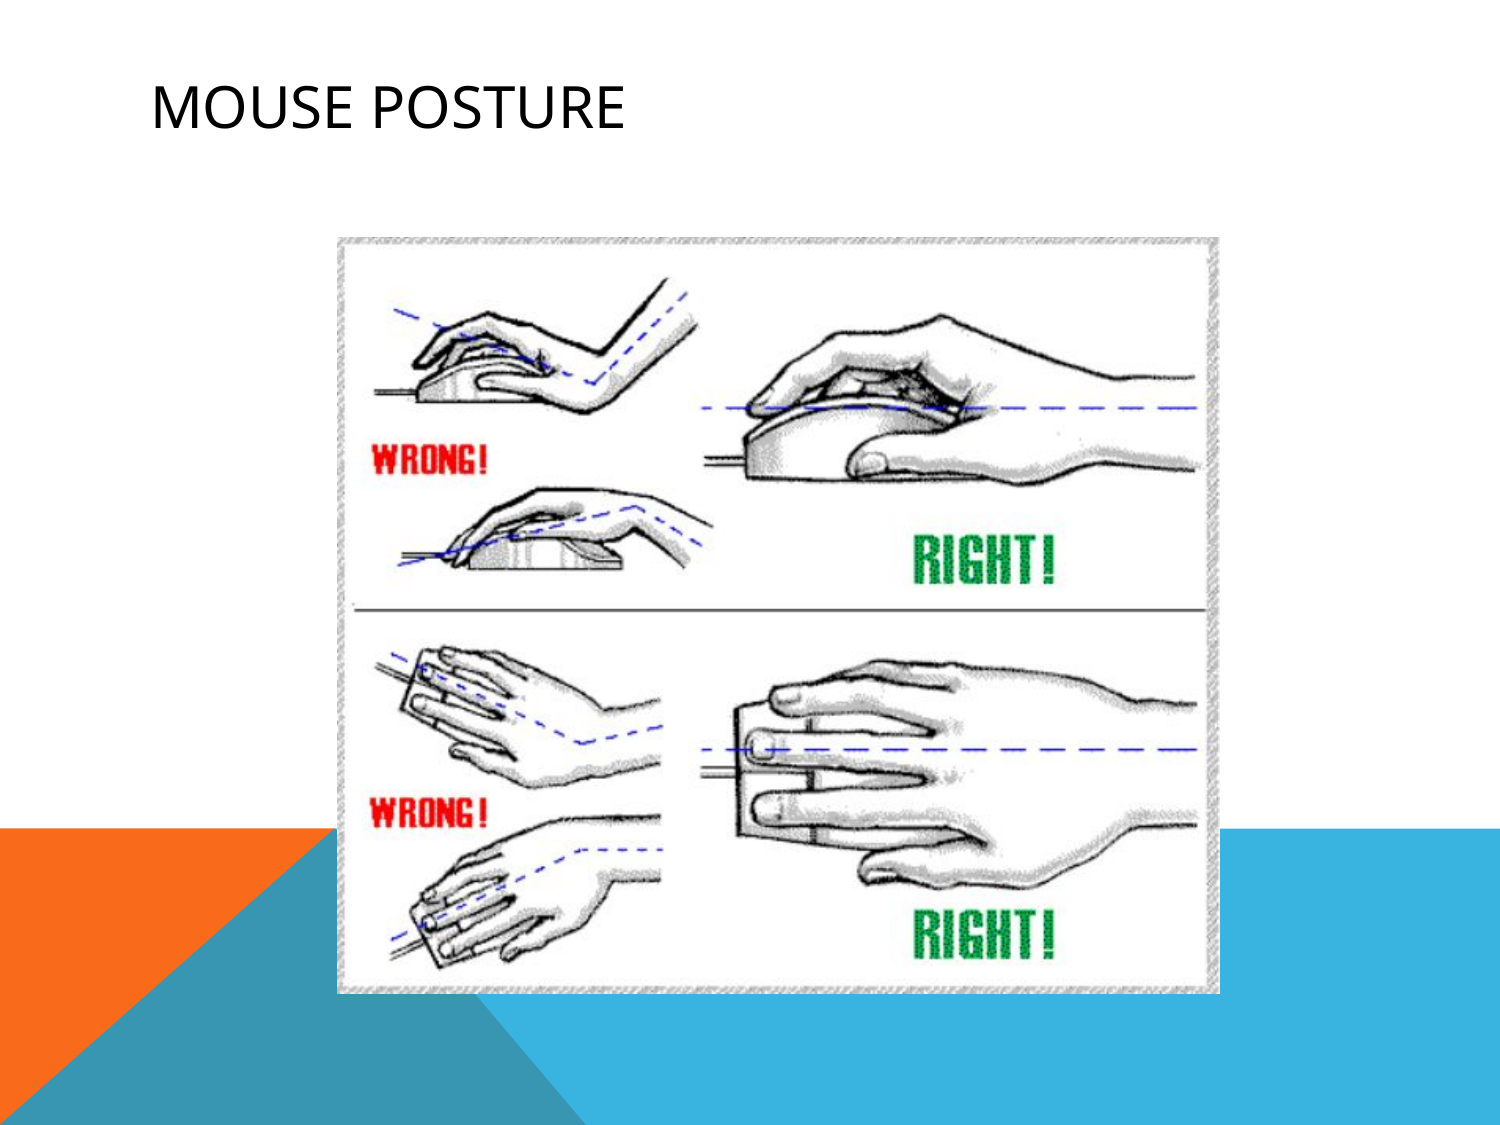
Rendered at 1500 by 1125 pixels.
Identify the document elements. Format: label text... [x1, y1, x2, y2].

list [337, 237, 1220, 994]
title Mouse posture [135, 60, 1369, 150]
